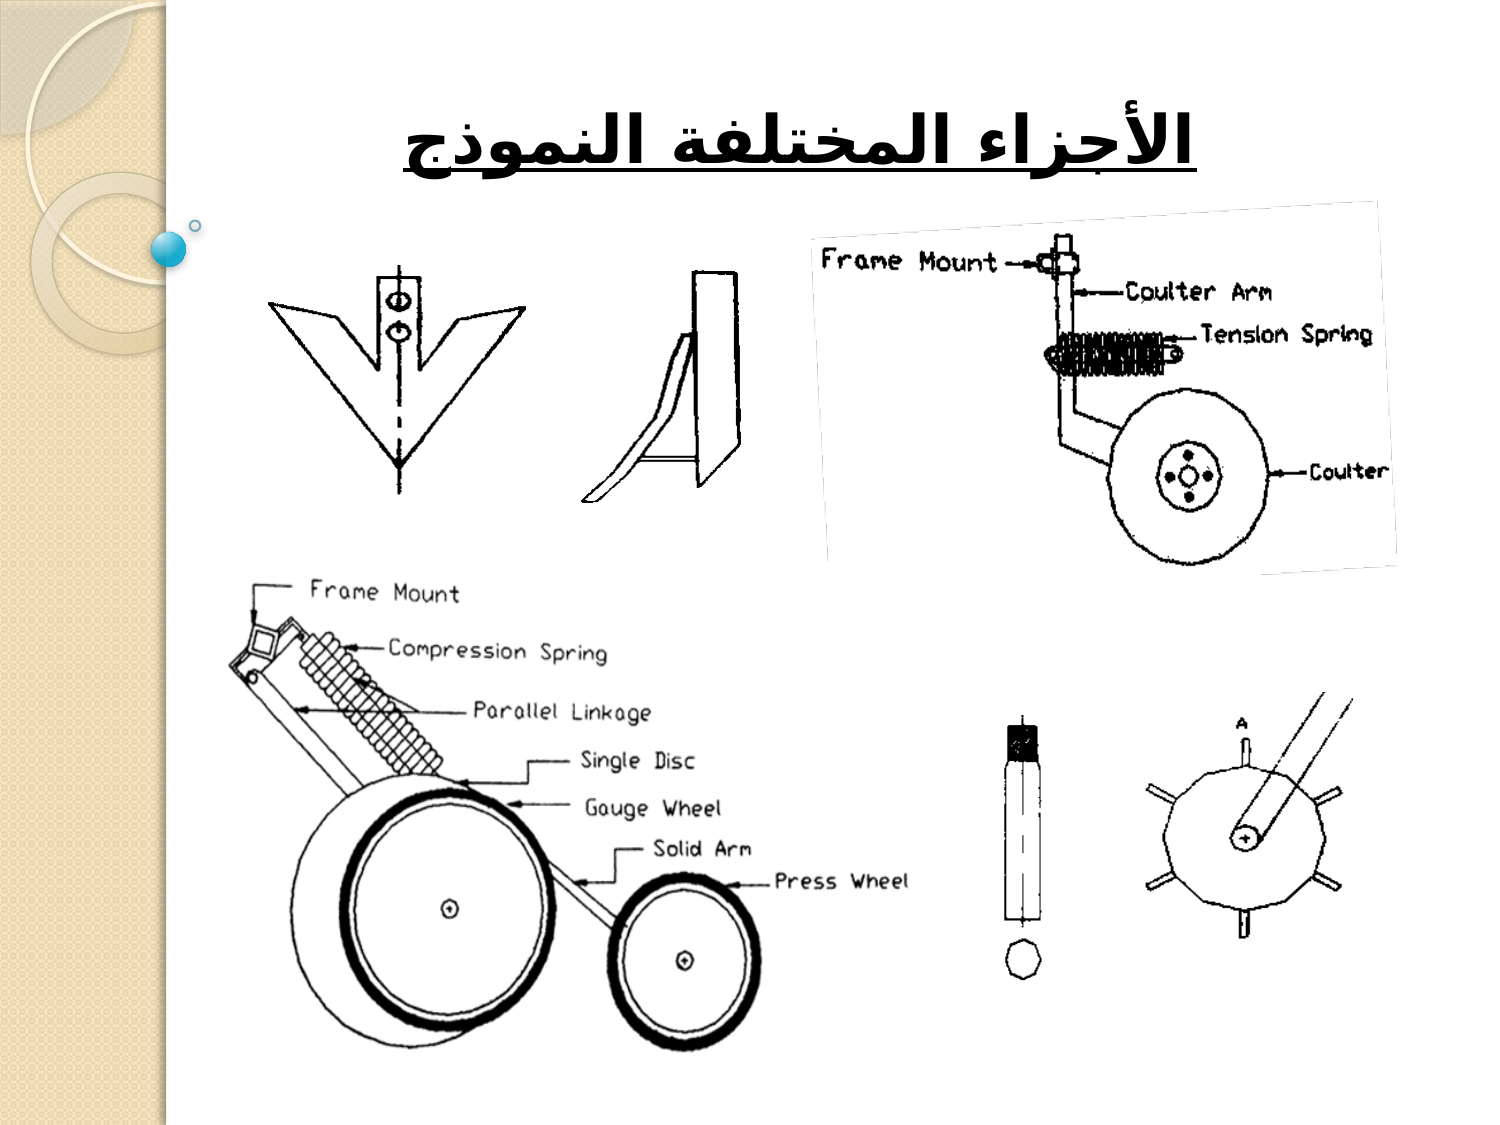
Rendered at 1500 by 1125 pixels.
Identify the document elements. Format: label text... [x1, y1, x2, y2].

picture [218, 199, 1399, 1059]
picture [962, 715, 1105, 988]
picture [1139, 692, 1353, 960]
picture [556, 267, 753, 508]
picture [265, 265, 527, 510]
title الأجزاء المختلفة النموذج [194, 42, 1436, 185]
